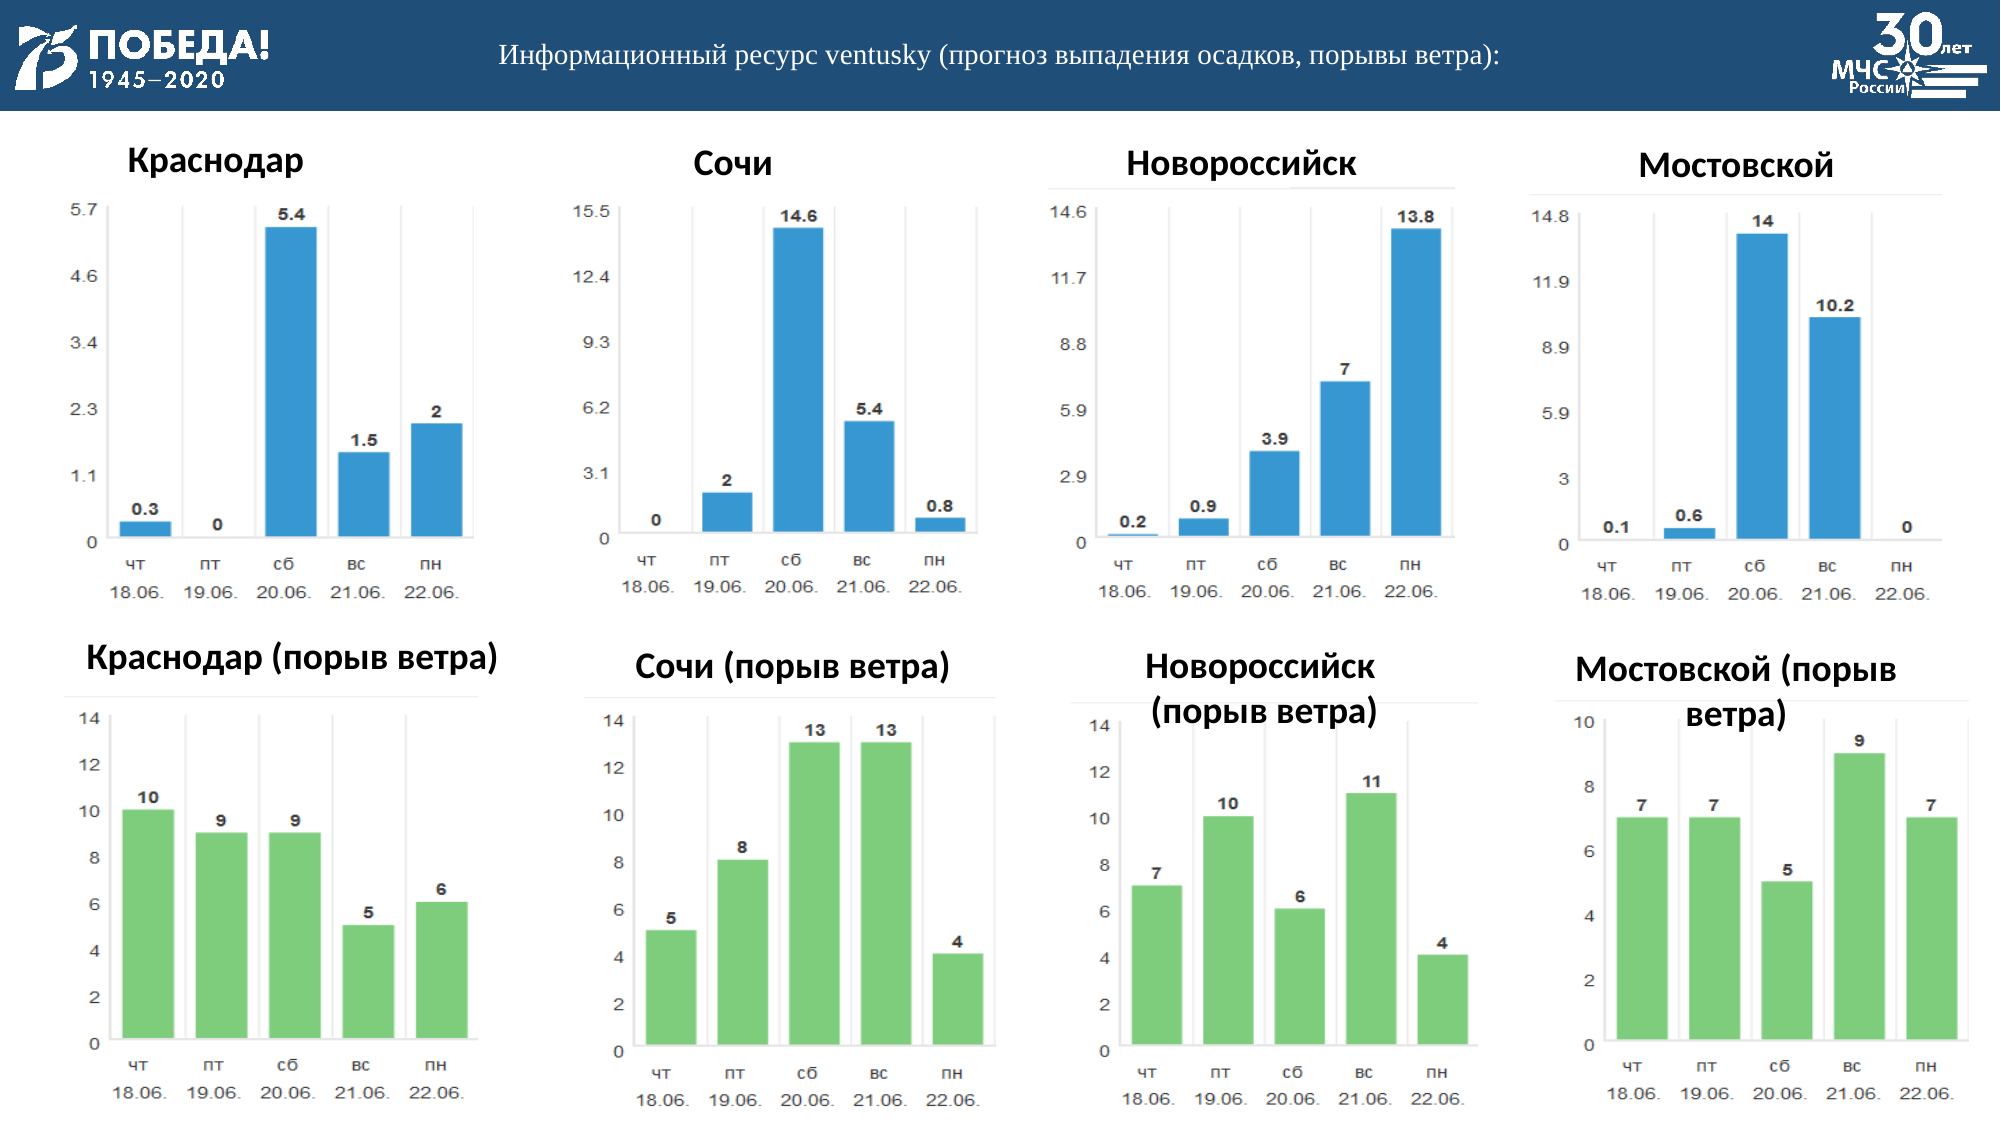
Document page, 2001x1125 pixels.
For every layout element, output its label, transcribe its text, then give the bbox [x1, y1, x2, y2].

picture [1528, 194, 1942, 608]
picture [59, 188, 474, 603]
picture [581, 697, 996, 1112]
picture [64, 695, 478, 1109]
picture [564, 189, 978, 603]
text_box Мостовской (порыв ветра) [1508, 636, 1965, 742]
picture [1041, 187, 1455, 602]
picture [1555, 698, 1969, 1112]
text_box Краснодар (порыв ветра) [64, 624, 522, 685]
text_box Новороссийск [1088, 130, 1396, 187]
picture [1064, 700, 1478, 1114]
text_box Сочи [491, 130, 976, 191]
picture [1832, 12, 1987, 105]
text_box Краснодар [105, 127, 327, 187]
text_box Новороссийск (порыв ветра) [1036, 633, 1493, 739]
text_box Сочи (порыв ветра) [564, 633, 1022, 694]
text_box Информационный ресурс ventusky (прогноз выпадения осадков, порывы ветра): [293, 0, 2000, 111]
picture [0, 0, 293, 115]
text_box Мостовской [1523, 132, 1950, 193]
